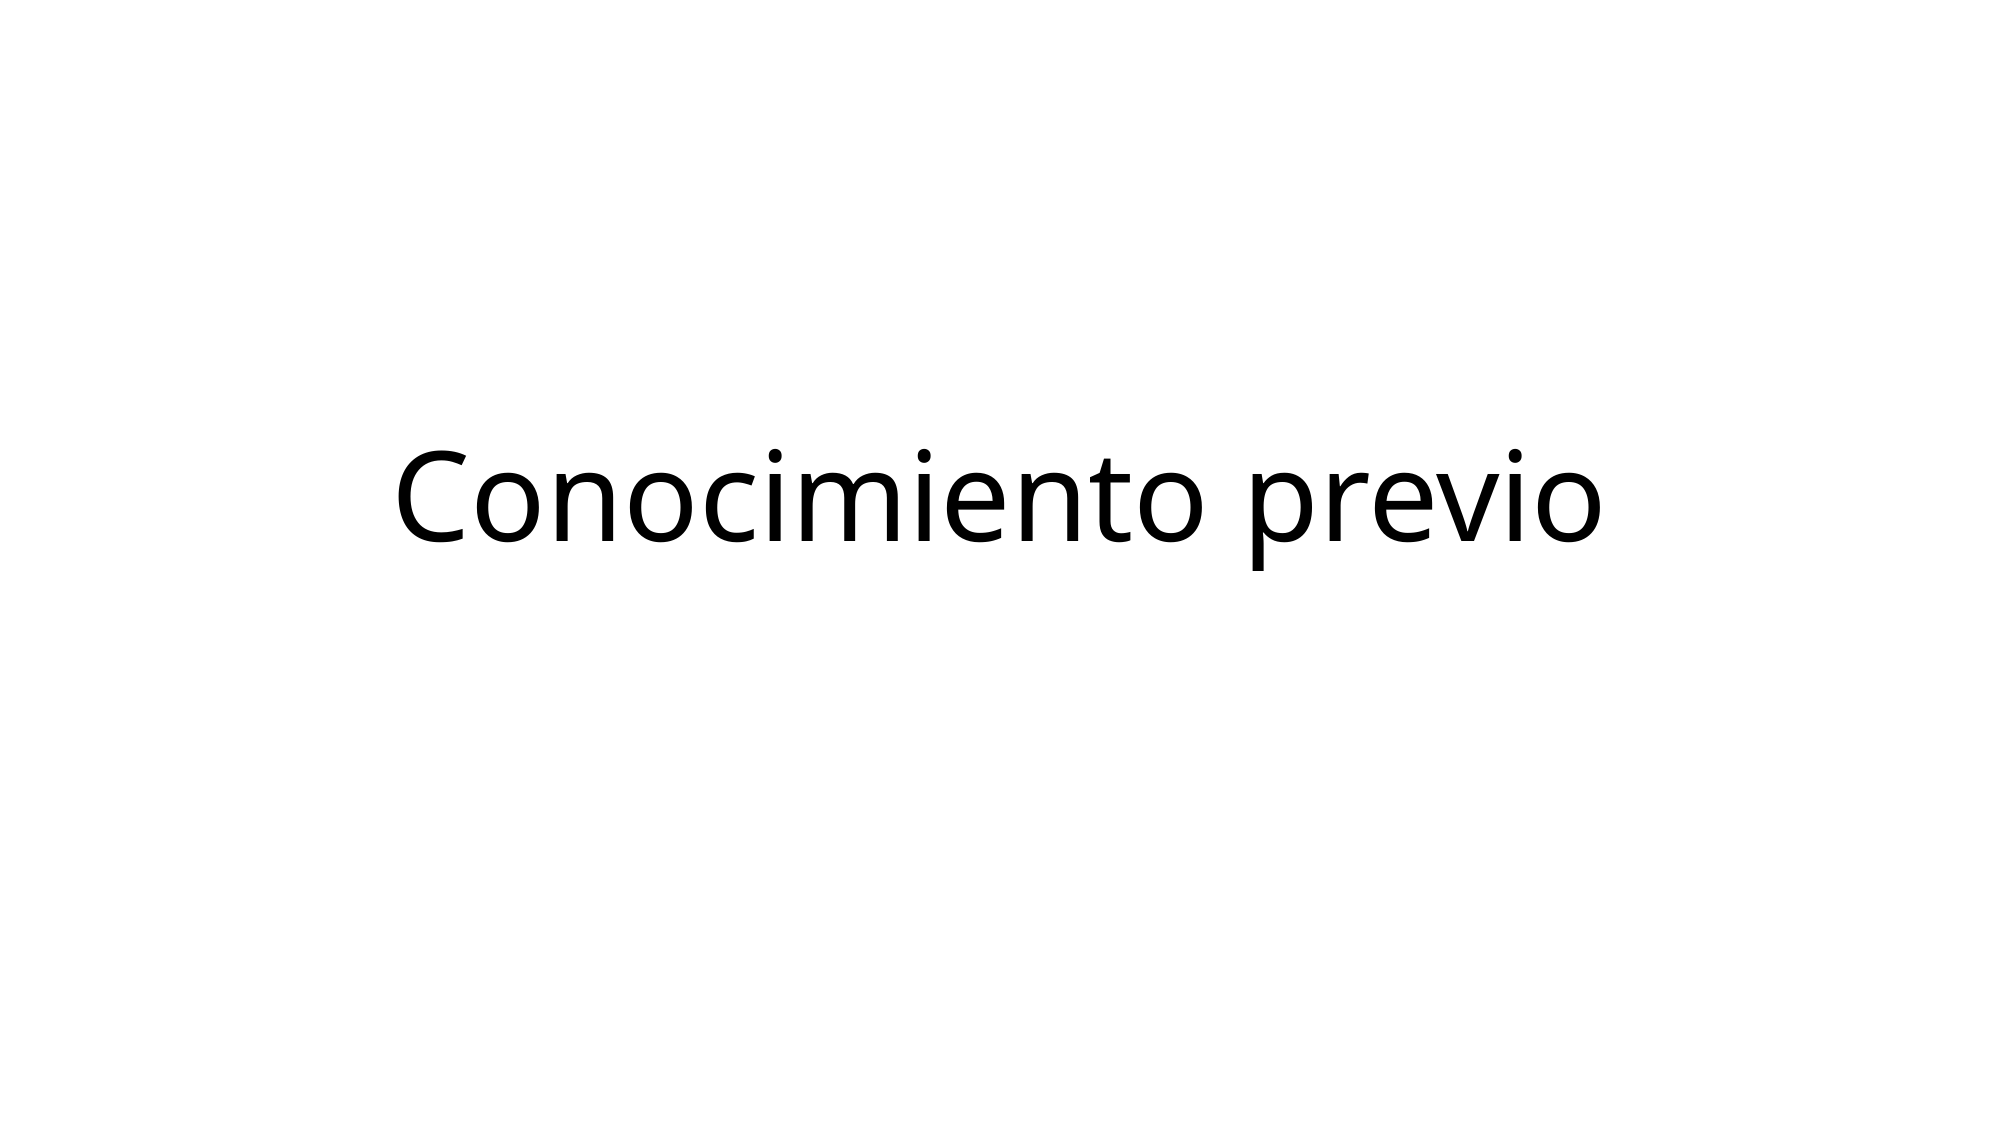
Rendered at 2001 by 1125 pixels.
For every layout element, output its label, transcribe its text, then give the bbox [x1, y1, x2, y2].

title Conocimiento previo [249, 184, 1750, 576]
